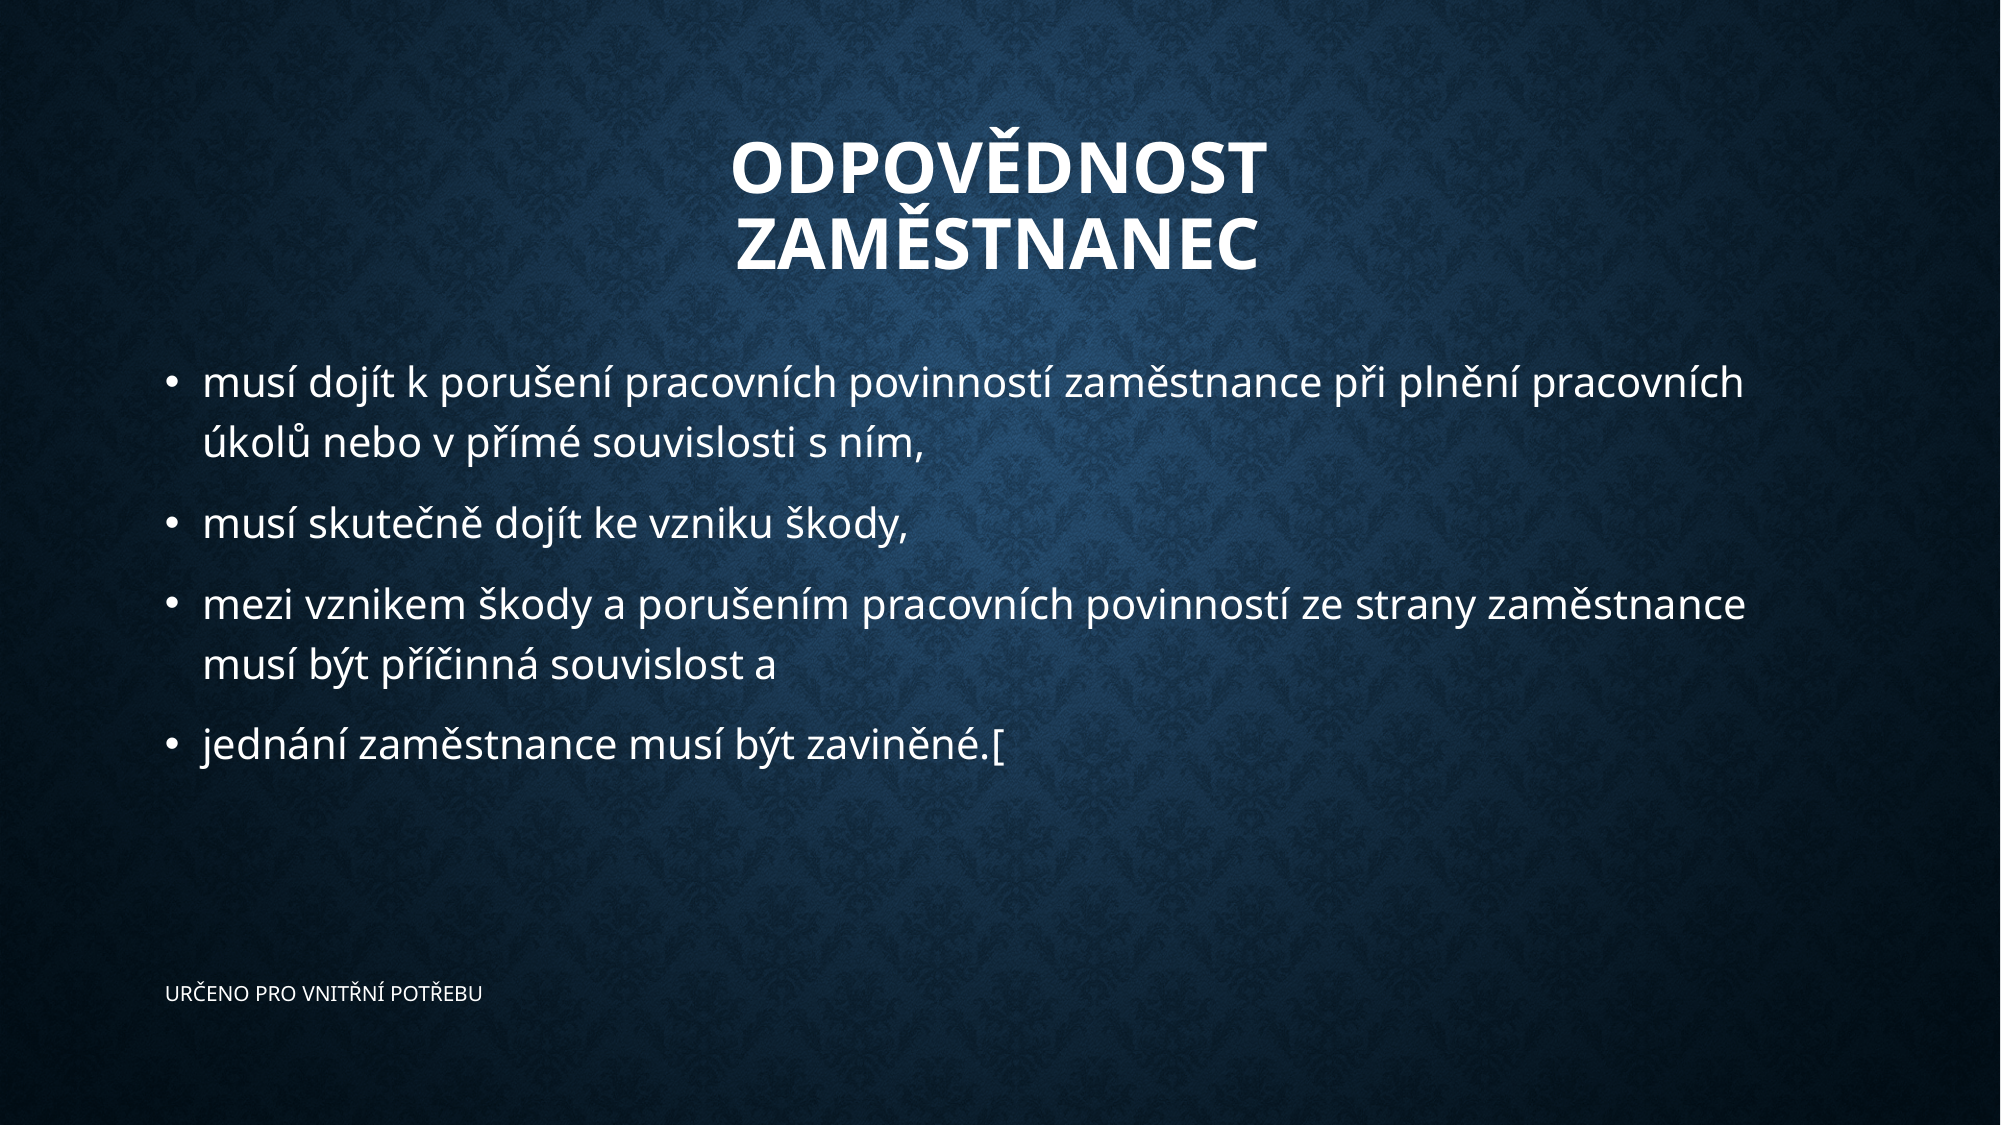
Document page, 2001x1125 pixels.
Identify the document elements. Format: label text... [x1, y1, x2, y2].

title Odpovědnost Zaměstnanec [149, 99, 1849, 318]
footer ​﻿URČENO PRO VNITŘNÍ POTŘEBU﻿​ [149, 965, 1245, 1025]
list musí dojít k porušení pracovních povinností zaměstnance při plnění pracovních úkolů nebo v přímé souvislosti s ním, musí skutečně dojít ke vzniku škody, mezi vznikem škody a porušením pracovních povinností ze strany zaměstnance musí být příčinná souvislost a jednání zaměstnance musí být zaviněné.[ [149, 338, 1849, 945]
